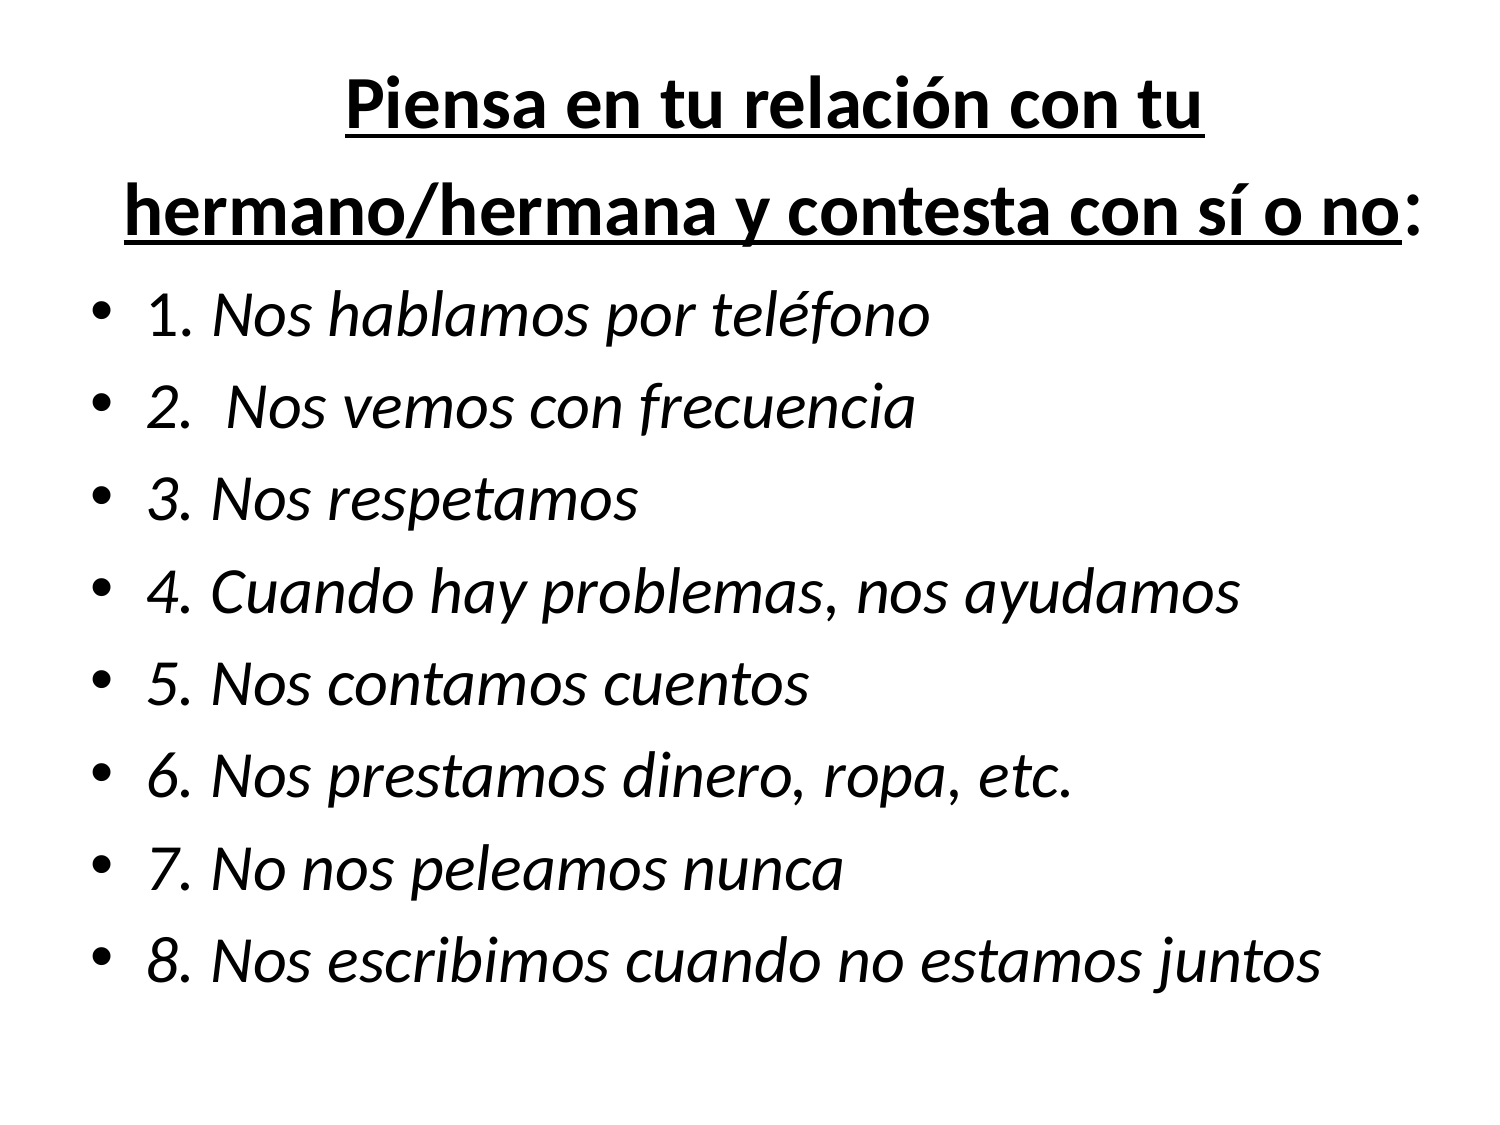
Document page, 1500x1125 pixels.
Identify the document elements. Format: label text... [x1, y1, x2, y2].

title Piensa en tu relación con tu hermano/hermana y contesta con sí o no: [75, 45, 1475, 263]
list 1. Nos hablamos por teléfono 2. Nos vemos con frecuencia 3. Nos respetamos 4. Cuando hay problemas, nos ayudamos 5. Nos contamos cuentos 6. Nos prestamos dinero, ropa, etc. 7. No nos peleamos nunca 8. Nos escribimos cuando no estamos juntos [75, 262, 1425, 1005]
